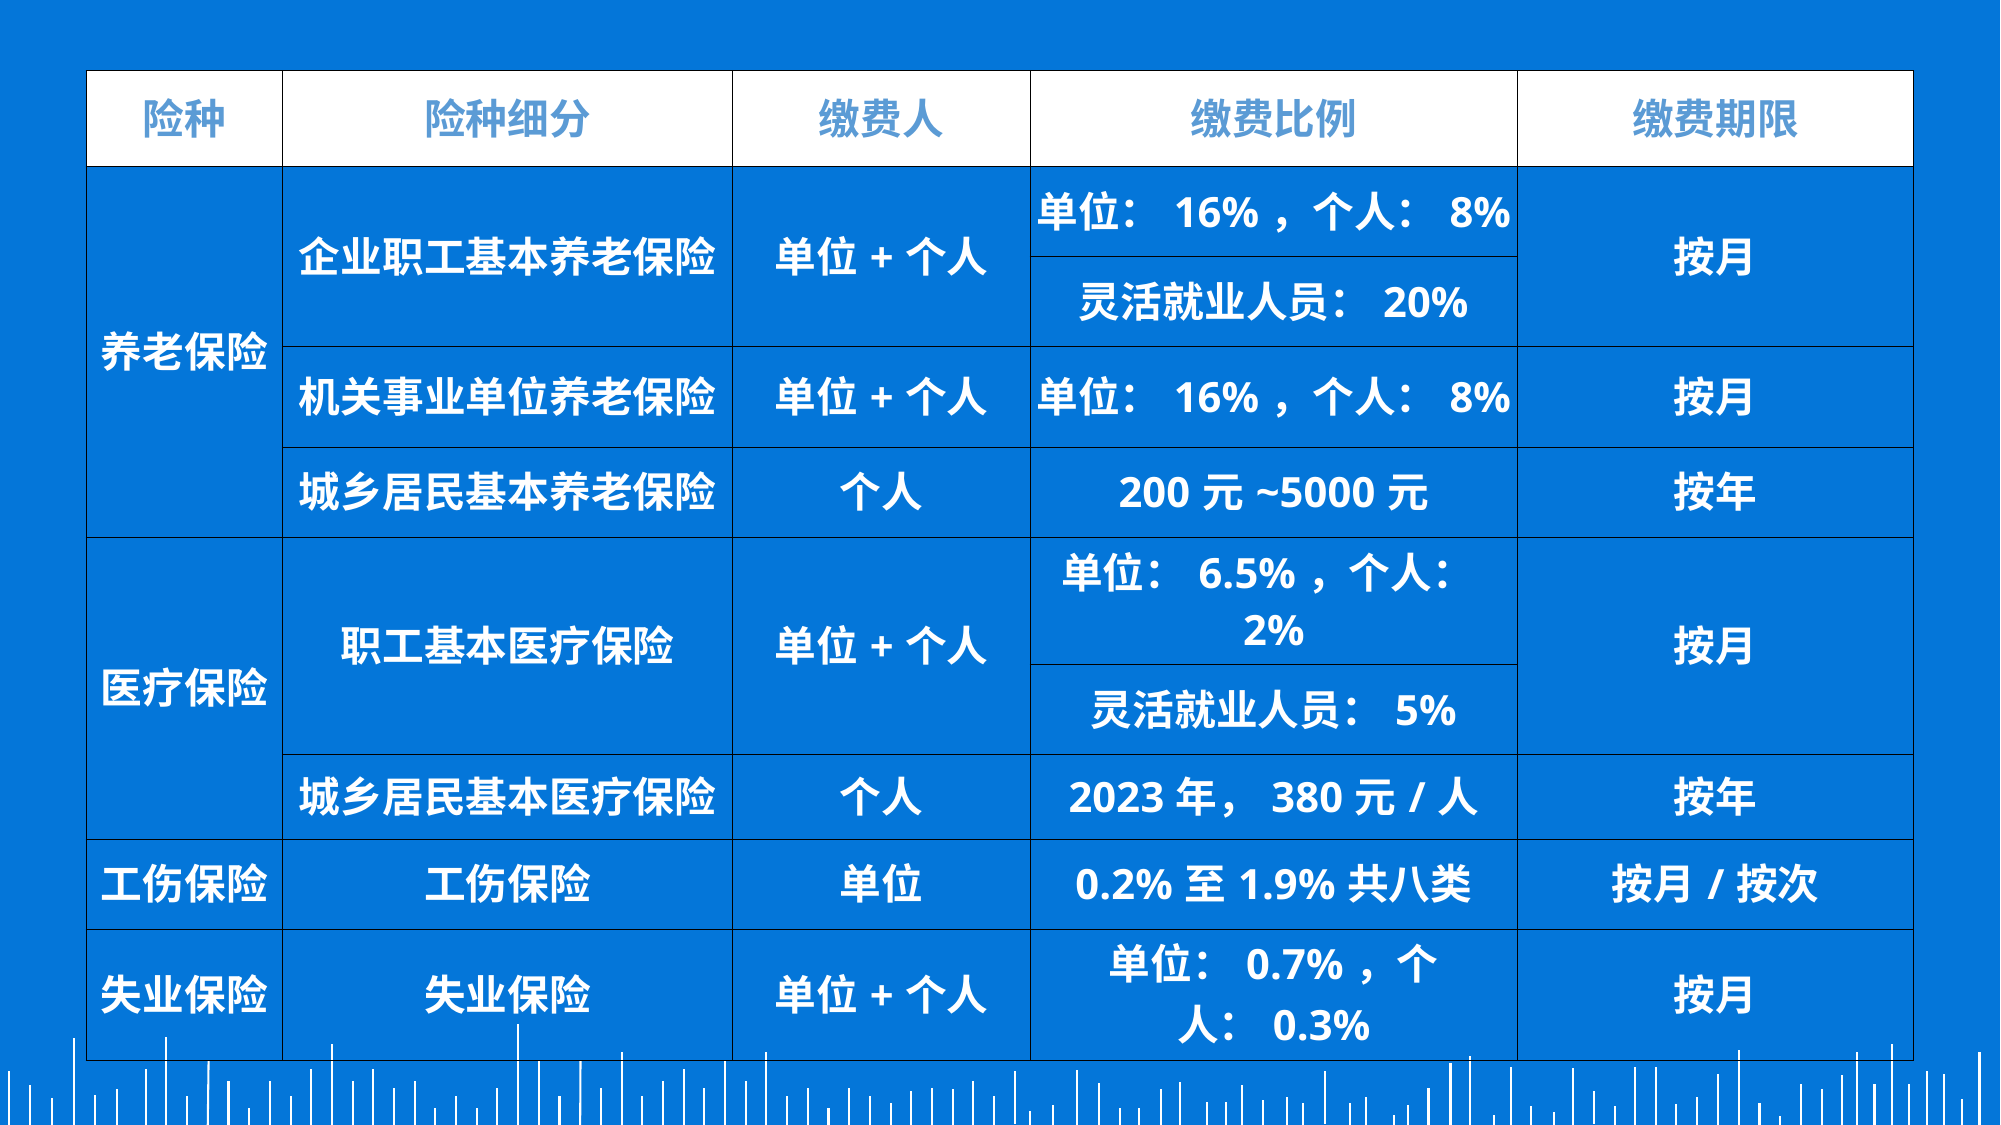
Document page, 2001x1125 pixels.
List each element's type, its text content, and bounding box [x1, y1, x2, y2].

table_cell 工伤保险 [87, 840, 282, 929]
table_cell 机关事业单位养老保险 [283, 347, 732, 447]
table_cell 单位+个人 [733, 930, 1030, 1024]
table_cell 按月 [1518, 930, 1913, 1024]
table_cell 工伤保险 [283, 840, 732, 929]
table_cell 按月/按次 [1518, 840, 1913, 929]
table_cell 职工基本医疗保险 [283, 538, 732, 754]
table_header 险种 [87, 71, 282, 166]
table_cell 单位：16%，个人：8% [1031, 347, 1517, 447]
table_cell 医疗保险 [87, 538, 282, 839]
table_cell 按年 [1518, 755, 1913, 839]
table_cell 单位 [733, 840, 1030, 929]
table_cell 按月 [1518, 167, 1913, 346]
table_cell 个人 [733, 755, 1030, 839]
table_cell 灵活就业人员：5% [1031, 665, 1517, 754]
table_cell 城乡居民基本医疗保险 [283, 755, 732, 839]
table_header 险种细分 [283, 71, 732, 166]
table_cell 单位+个人 [733, 167, 1030, 346]
table_cell 单位：0.7%，个 人：0.3% [1031, 930, 1517, 1024]
table_cell 单位+个人 [733, 538, 1030, 754]
table_header 缴费期限 [1518, 71, 1913, 166]
table_cell 失业保险 [87, 930, 282, 1024]
table_cell 按月 [1518, 538, 1913, 754]
table_cell 城乡居民基本养老保险 [283, 448, 732, 537]
table_cell 0.2%至1.9%共八类 [1031, 840, 1517, 929]
table_cell 个人 [733, 448, 1030, 537]
table_cell 单位+个人 [733, 347, 1030, 447]
table_cell 按月 [1518, 347, 1913, 447]
table_cell 2023年，380元/人 [1031, 755, 1517, 839]
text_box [8, 1024, 1980, 1125]
table_header 缴费比例 [1031, 71, 1517, 166]
table_header 缴费人 [733, 71, 1030, 166]
table_cell 200元~5000元 [1031, 448, 1517, 537]
table_cell 单位：6.5%，个人：2% [1031, 538, 1517, 664]
table_cell 单位：16%，个人：8% [1031, 167, 1517, 256]
table_cell 灵活就业人员：20% [1031, 257, 1517, 346]
table_cell 失业保险 [283, 930, 732, 1024]
table_cell 按年 [1518, 448, 1913, 537]
table_cell 企业职工基本养老保险 [283, 167, 732, 346]
table_cell 养老保险 [87, 167, 282, 537]
